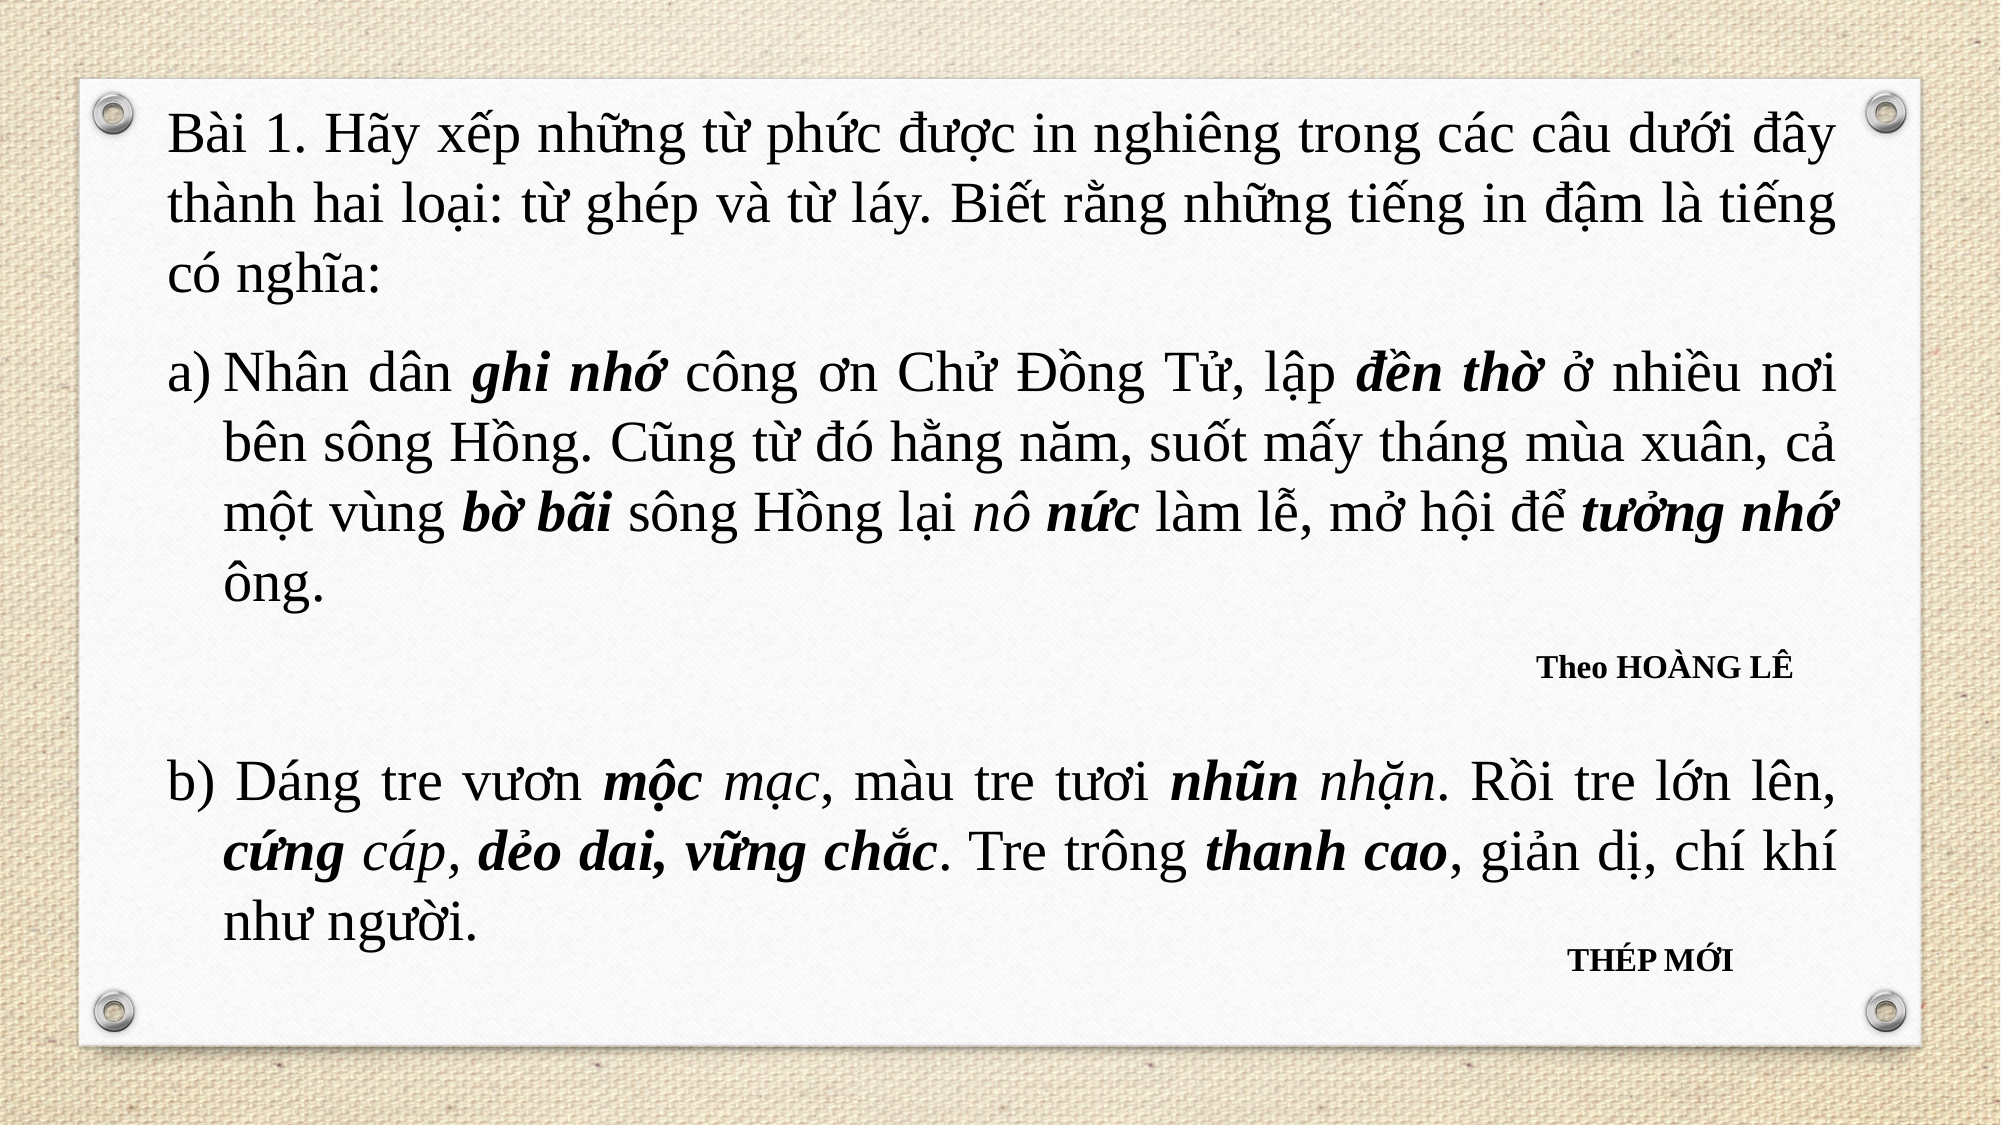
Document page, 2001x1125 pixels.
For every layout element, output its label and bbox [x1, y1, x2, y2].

text_box [152, 86, 1853, 986]
picture [0, 0, 2001, 1125]
